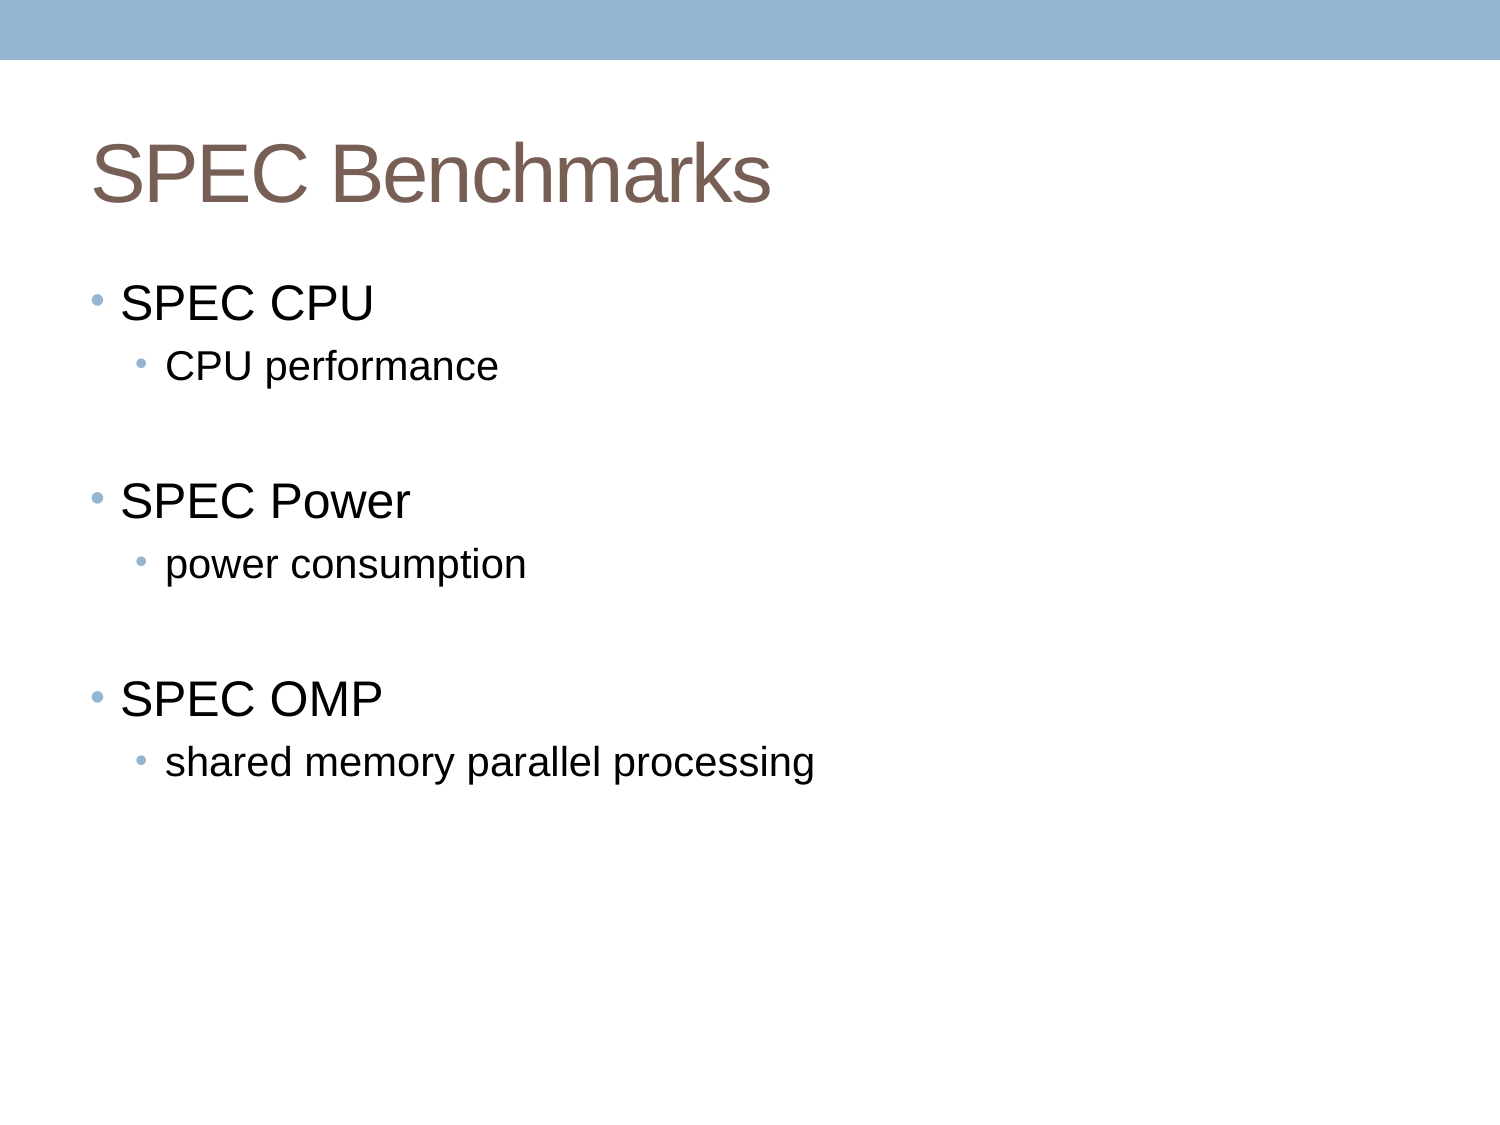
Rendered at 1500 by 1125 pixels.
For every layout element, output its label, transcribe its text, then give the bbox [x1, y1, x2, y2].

title SPEC Benchmarks [75, 87, 1425, 250]
list SPEC CPU CPU performance SPEC Power power consumption SPEC OMP shared memory parallel processing [75, 262, 1425, 1063]
